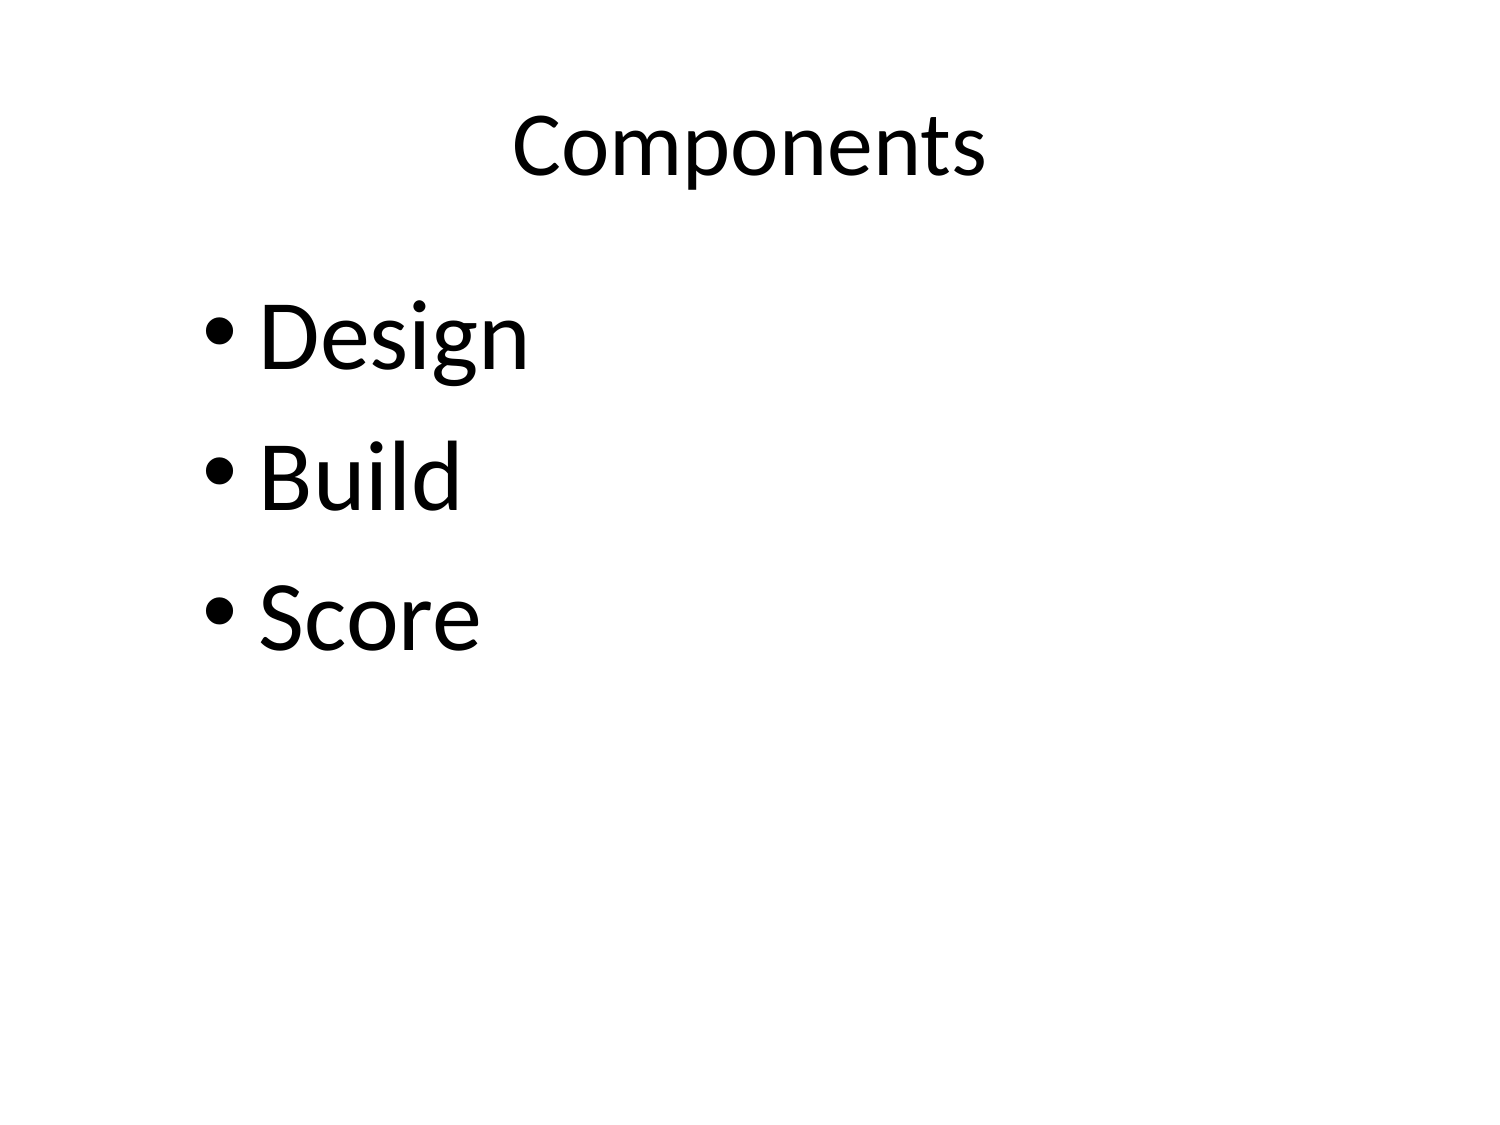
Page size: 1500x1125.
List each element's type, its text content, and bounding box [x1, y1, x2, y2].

list Design Build Score [187, 262, 1425, 1005]
title Components [75, 45, 1425, 233]
